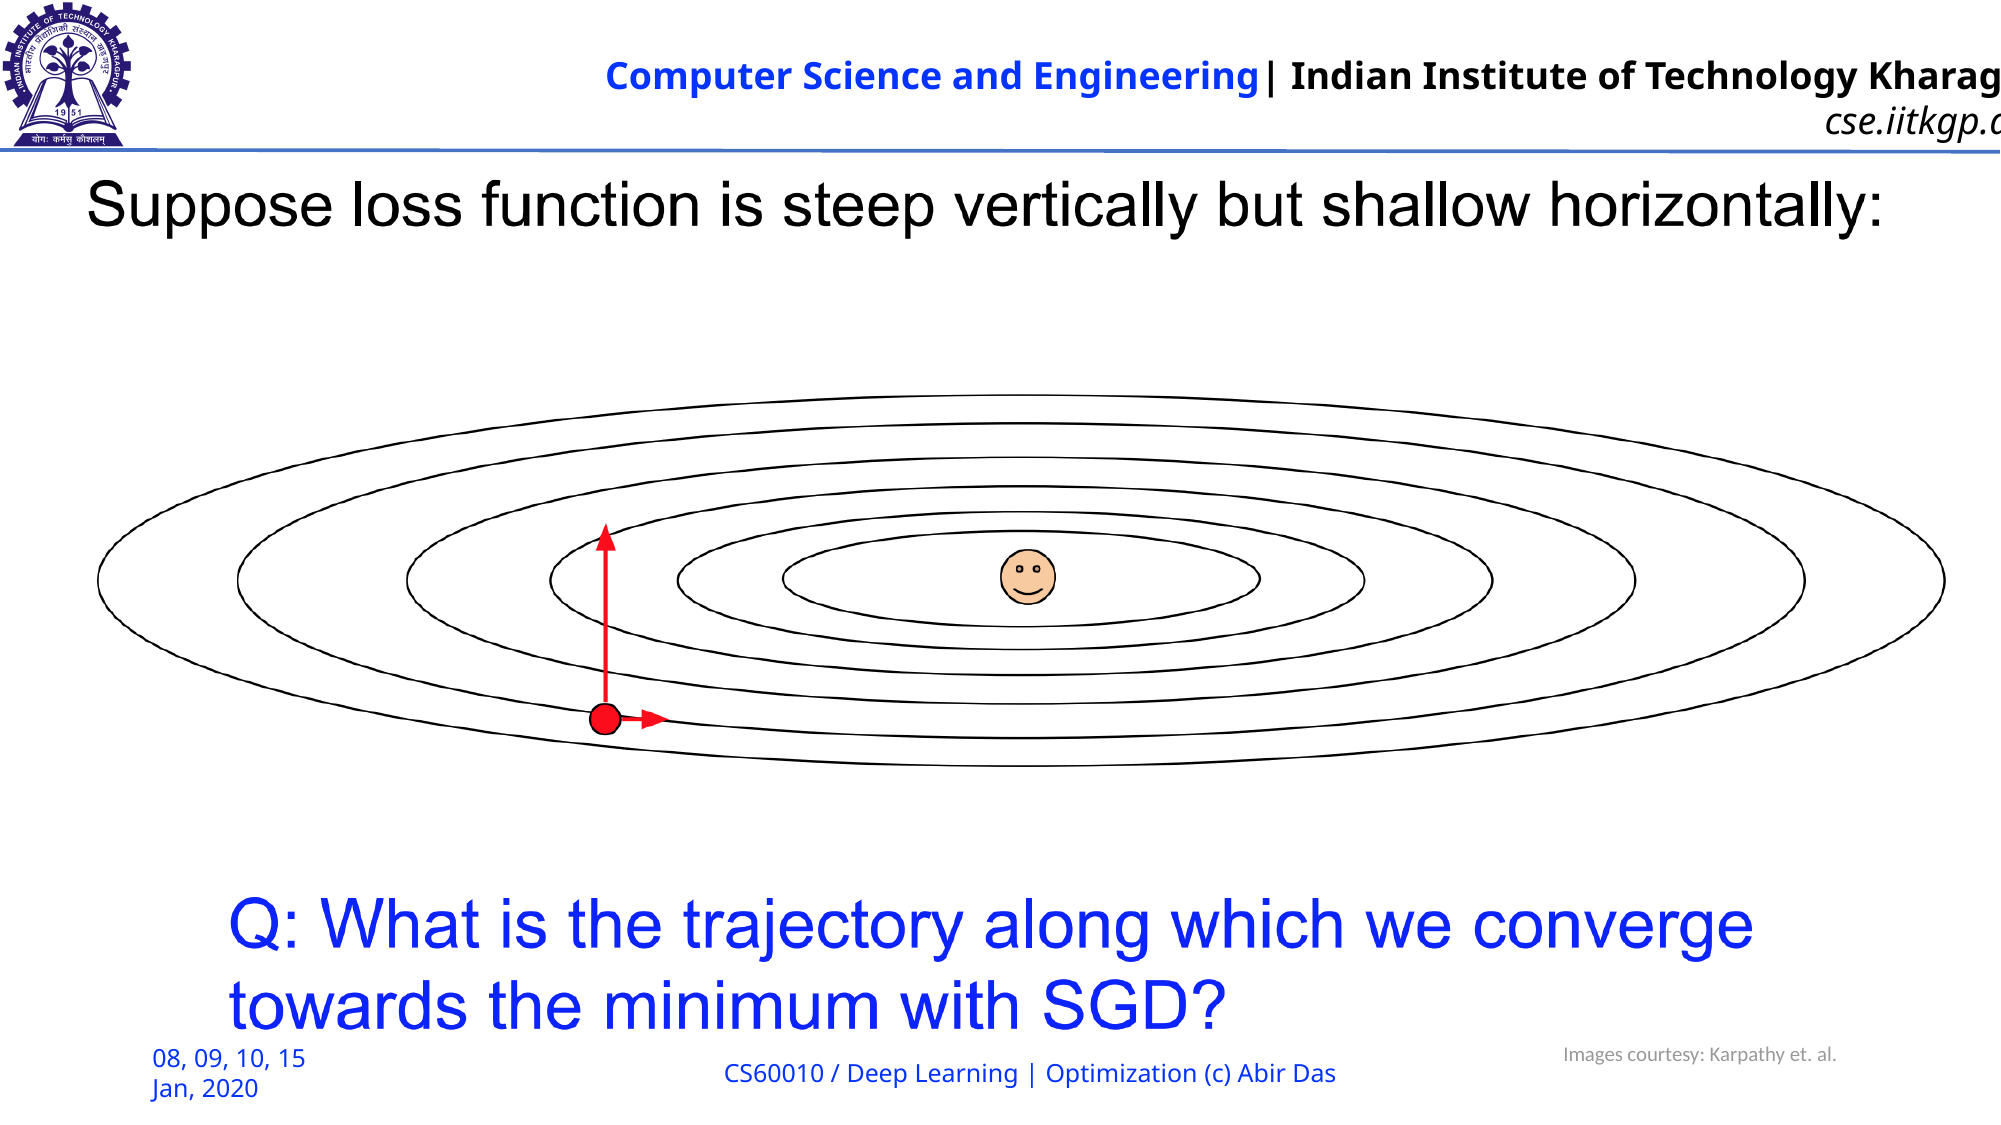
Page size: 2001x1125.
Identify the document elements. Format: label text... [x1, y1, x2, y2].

text_box Images courtesy: Karpathy et. al. [1701, 1025, 1997, 1070]
picture [2, 2, 131, 147]
picture [52, 172, 1957, 1043]
footer CS60010 / Deep Learning | Optimization (c) Abir Das [360, 1043, 1701, 1103]
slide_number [137, 1043, 331, 1103]
